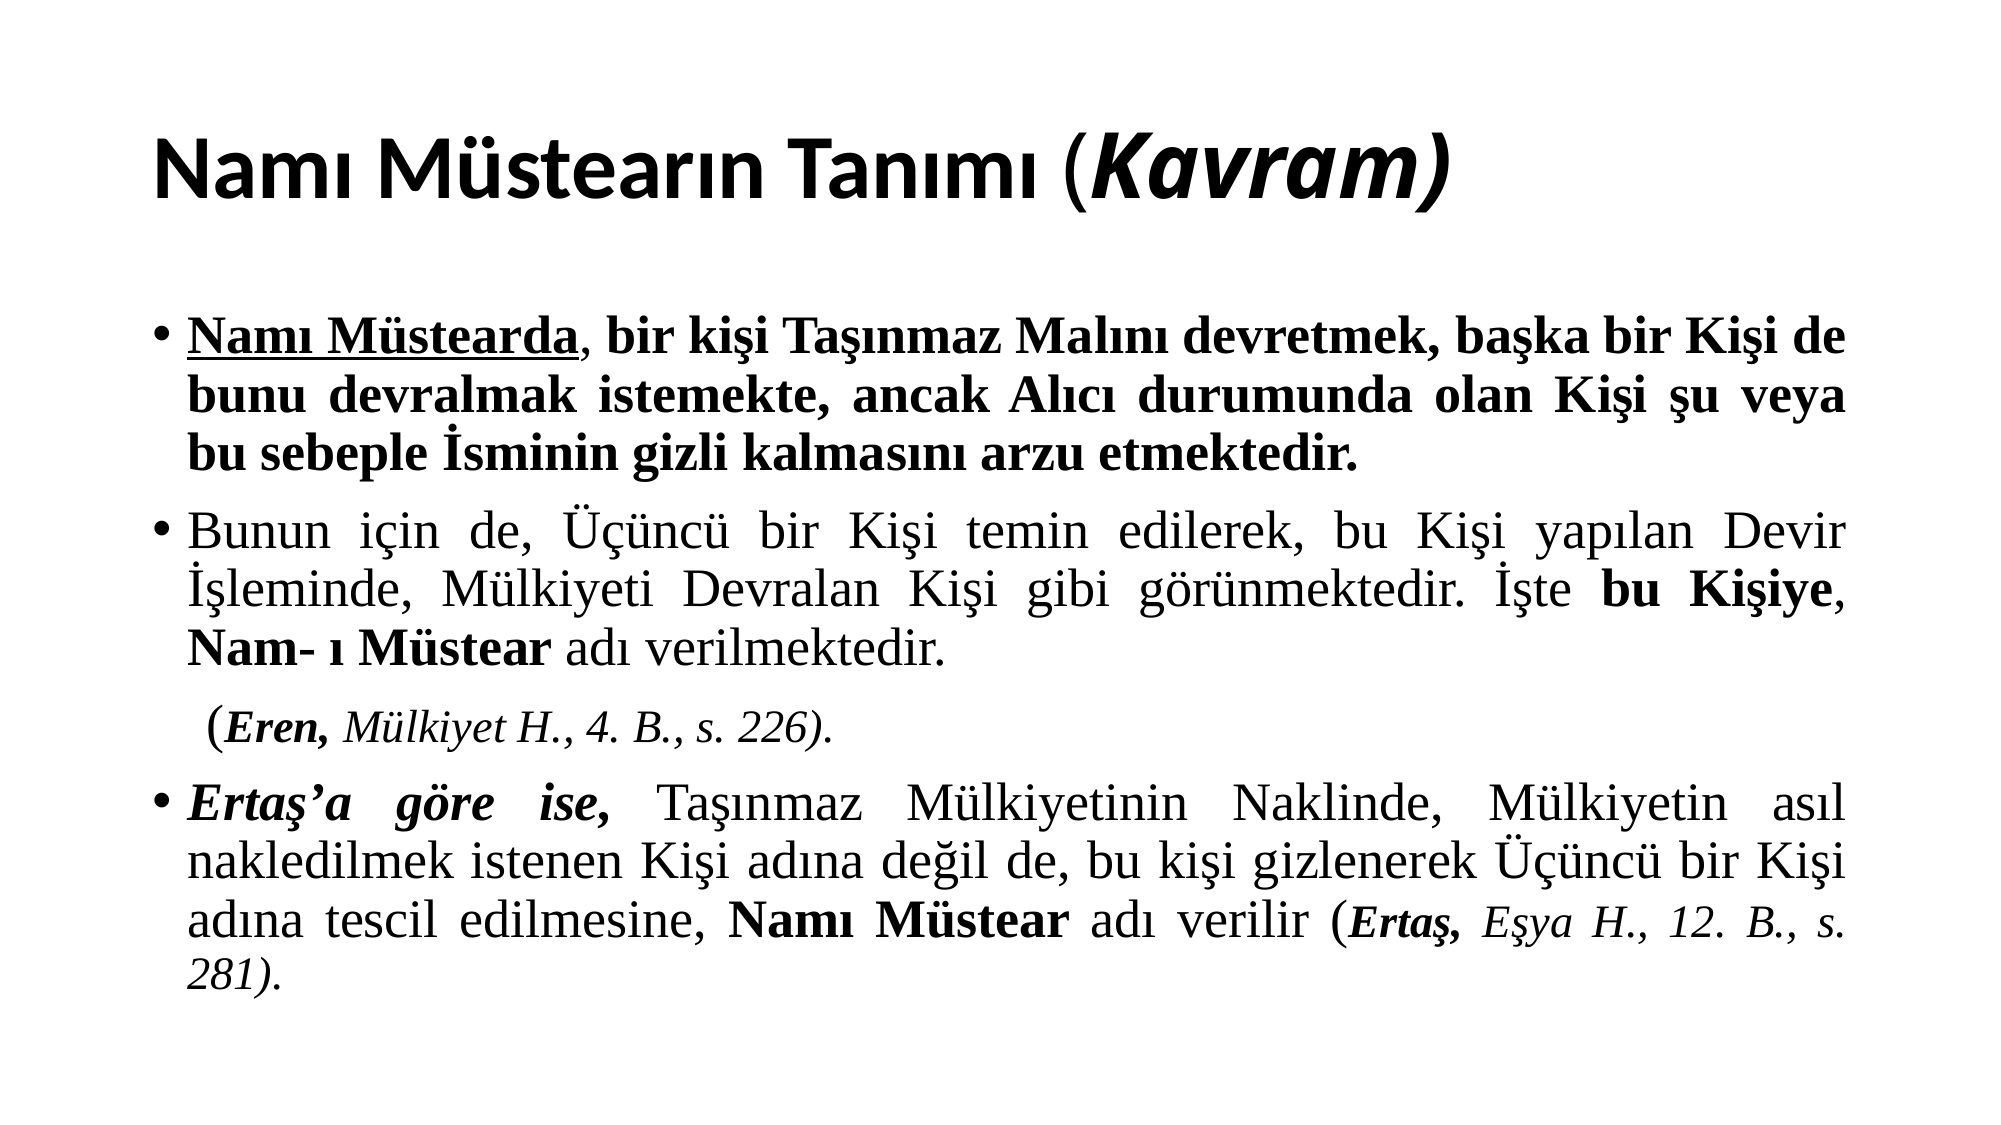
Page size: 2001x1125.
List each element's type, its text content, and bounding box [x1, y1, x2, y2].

title Namı Müstearın Tanımı (Kavram) [137, 59, 1863, 278]
list Namı Müstearda, bir kişi Taşınmaz Malını devretmek, başka bir Kişi de bunu devralmak istemekte, ancak Alıcı durumunda olan Kişi şu veya bu sebeple İsminin gizli kalmasını arzu etmektedir. Bunun için de, Üçüncü bir Kişi temin edilerek, bu Kişi yapılan Devir İşleminde, Mülkiyeti Devralan Kişi gibi görünmektedir. İşte bu Kişiye, Nam- ı Müstear adı verilmektedir. (Eren, Mülkiyet H., 4. B., s. 226). Ertaş’a göre ise, Taşınmaz Mülkiyetinin Naklinde, Mülkiyetin asıl nakledilmek istenen Kişi adına değil de, bu kişi gizlenerek Üçüncü bir Kişi adına tescil edilmesine, Namı Müstear adı verilir (Ertaş, Eşya H., 12. B., s. 281). [137, 299, 1863, 1014]
